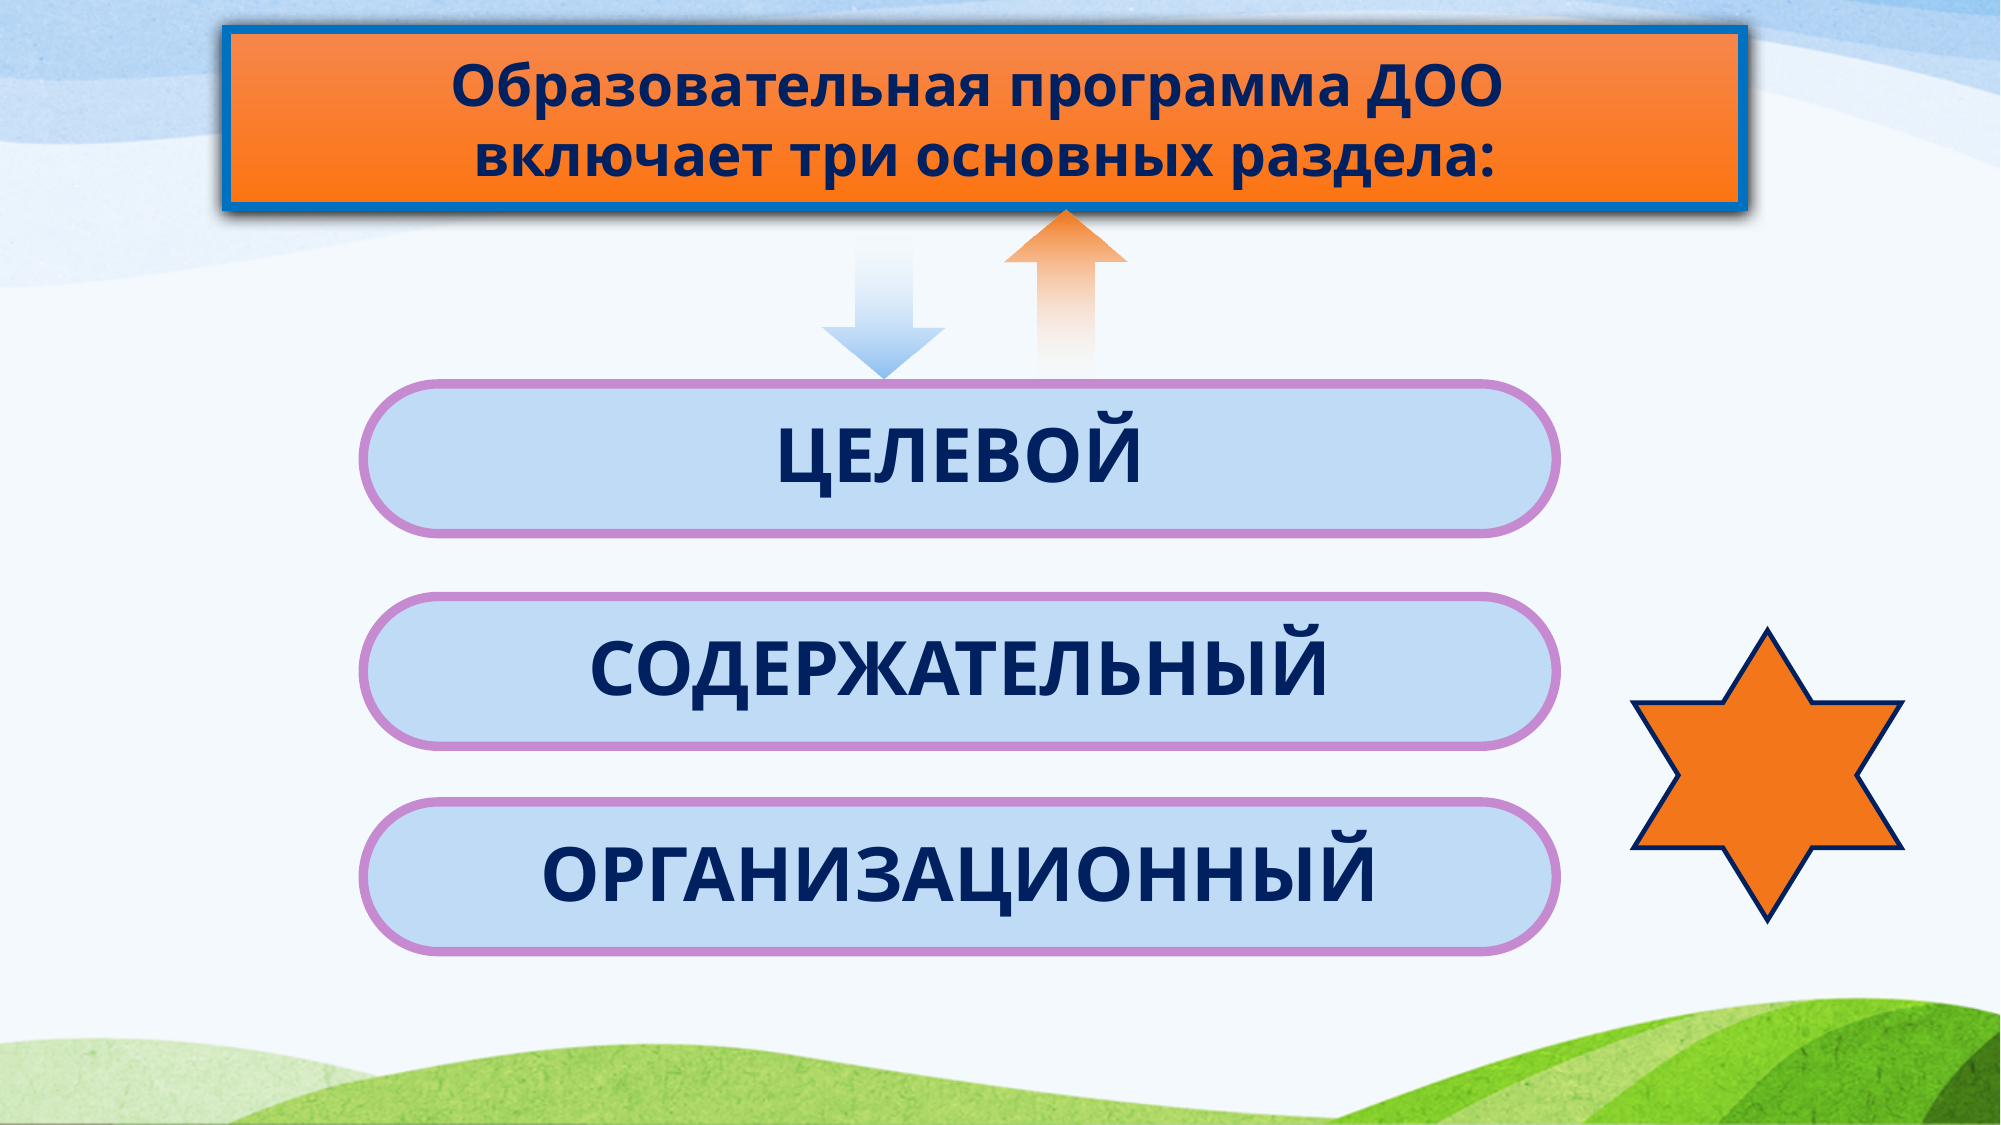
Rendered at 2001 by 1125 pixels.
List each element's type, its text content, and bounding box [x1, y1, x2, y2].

text_box [1631, 628, 1904, 923]
text_box [1003, 209, 1128, 383]
text_box [640, 11, 1811, 98]
text_box ОРГАНИЗАЦИОННЫЙ [363, 801, 1557, 952]
text_box [821, 218, 946, 379]
picture [0, 0, 2001, 1125]
text_box Образовательная программа ДОО включает три основных раздела: [226, 29, 1743, 207]
text_box ЦЕЛЕВОЙ [363, 383, 1557, 534]
text_box СОДЕРЖАТЕЛЬНЫЙ [363, 596, 1557, 747]
